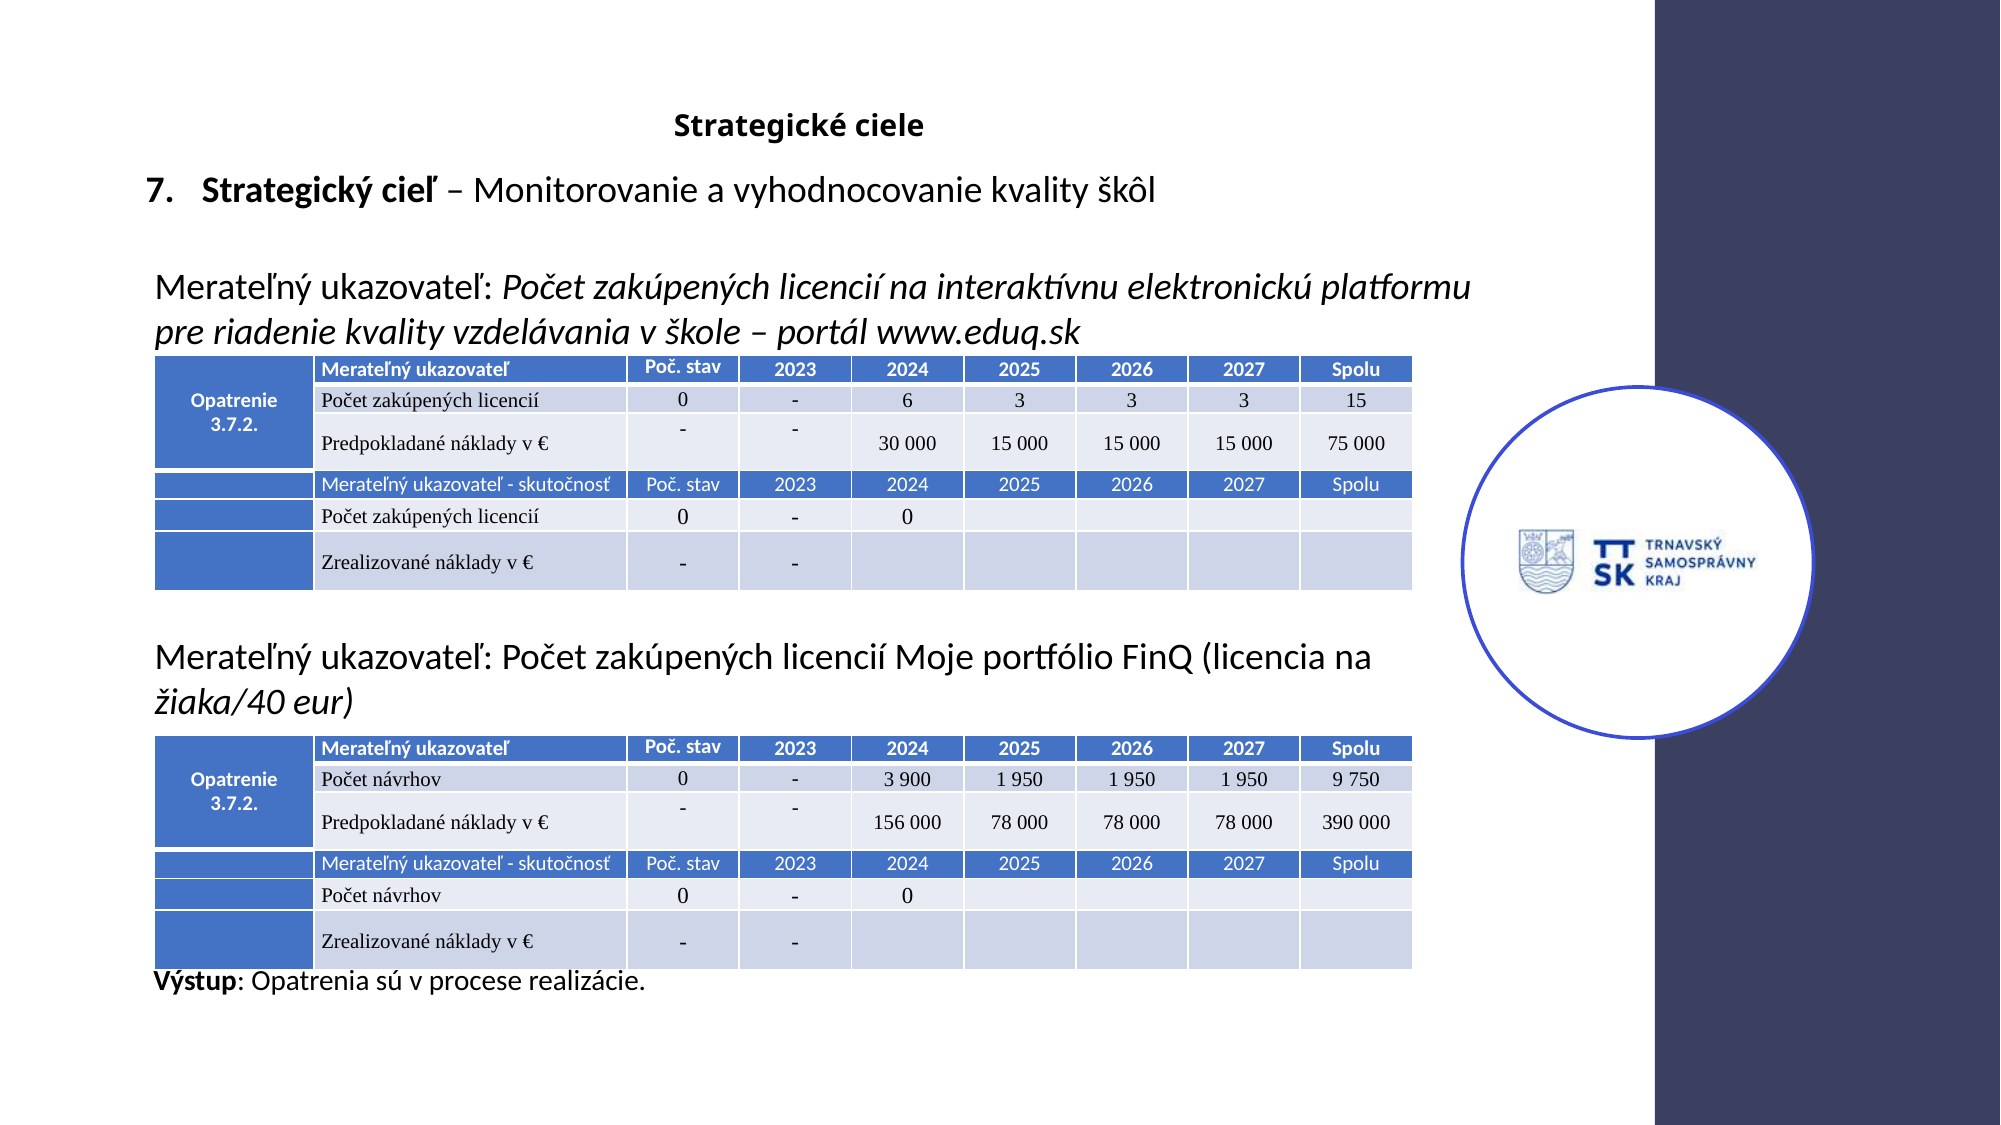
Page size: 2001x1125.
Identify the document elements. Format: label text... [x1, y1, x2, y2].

table_cell Merateľný ukazovateľ - skutočnosť [315, 471, 626, 498]
table_cell [1301, 500, 1412, 530]
table_cell - [628, 793, 738, 849]
table_cell [1077, 500, 1187, 530]
table_cell 30 000 [852, 414, 963, 470]
table_header Opatrenie 3.7.2. [155, 736, 313, 847]
table_cell - [740, 879, 851, 909]
table_cell 78 000 [1077, 793, 1187, 849]
table_cell 1 950 [1077, 766, 1187, 791]
table_header 2026 [1077, 356, 1187, 382]
table_cell [1077, 532, 1187, 590]
table_cell Predpokladané náklady v € [315, 793, 626, 849]
table_header 2027 [1189, 736, 1299, 761]
table_cell [852, 532, 963, 590]
table_cell 0 [628, 879, 738, 909]
table_cell - [628, 532, 738, 590]
picture [1518, 529, 1758, 596]
table_header 2024 [852, 736, 963, 761]
table_cell [155, 911, 313, 953]
text_box [1654, 0, 2000, 1125]
table_cell - [628, 414, 738, 470]
table_cell - [740, 911, 851, 953]
table_cell 3 [965, 387, 1075, 412]
table_cell 2025 [965, 851, 1075, 878]
table_cell [155, 852, 313, 878]
table_cell 390 000 [1301, 793, 1412, 849]
table_cell 156 000 [852, 793, 963, 849]
table_cell 0 [852, 879, 963, 909]
table_cell [155, 500, 313, 530]
title Strategické ciele [186, 102, 1413, 154]
table_cell [1189, 911, 1299, 953]
table_cell 15 000 [1077, 414, 1187, 470]
table_cell 2023 [740, 471, 851, 498]
table_cell Počet zakúpených licencií [315, 387, 626, 412]
table_cell 15 000 [1189, 414, 1299, 470]
table_header Opatrenie 3.7.2. [155, 356, 313, 468]
table_cell 2024 [852, 471, 963, 498]
table_cell [965, 500, 1075, 530]
table_cell Predpokladané náklady v € [315, 414, 626, 470]
table_cell [155, 879, 313, 909]
table_cell 2026 [1077, 851, 1187, 878]
table_cell 1 950 [965, 766, 1075, 791]
table_header Spolu [1301, 356, 1412, 382]
table_cell 0 [852, 500, 963, 530]
table_cell [965, 532, 1075, 590]
table_cell [155, 532, 313, 590]
table_cell [1189, 500, 1299, 530]
table_cell 6 [852, 387, 963, 412]
table_header Poč. stav [628, 736, 738, 761]
table_cell 0 [628, 766, 738, 791]
text_box Merateľný ukazovateľ: Počet zakúpených licencií Moje portfólio FinQ (licencia na žiaka/40 eur) [139, 625, 1413, 775]
table_cell 78 000 [1189, 793, 1299, 849]
table_cell 15 000 [965, 414, 1075, 470]
table_cell 2023 [740, 851, 851, 878]
table_header Merateľný ukazovateľ [315, 736, 626, 761]
table_cell Merateľný ukazovateľ - skutočnosť [315, 851, 626, 878]
table_cell Počet zakúpených licencií [315, 500, 626, 530]
table_cell 15 [1301, 387, 1412, 412]
table_header 2023 [740, 356, 851, 382]
table_header 2023 [740, 736, 851, 761]
table_cell - [740, 766, 851, 791]
table_cell [1077, 911, 1187, 953]
table_cell [155, 473, 313, 498]
table_header 2024 [852, 356, 963, 382]
table_cell [1189, 532, 1299, 590]
table_cell Spolu [1301, 471, 1412, 498]
table_cell Počet návrhov [315, 766, 626, 791]
table_cell 9 750 [1301, 766, 1412, 791]
table_cell [1077, 879, 1187, 909]
table_cell 2025 [965, 471, 1075, 498]
table_header 2026 [1077, 736, 1187, 761]
table_cell Poč. stav [628, 471, 738, 498]
table_cell [1189, 879, 1299, 909]
table_header Spolu [1301, 736, 1412, 761]
table_cell [965, 879, 1075, 909]
table_header Poč. stav [628, 356, 738, 382]
table_cell [1301, 879, 1412, 909]
table_cell - [740, 500, 851, 530]
table_cell [1301, 532, 1412, 590]
table_header 2025 [965, 356, 1075, 382]
table_cell 0 [628, 500, 738, 530]
table_cell 3 [1189, 387, 1299, 412]
table_cell Poč. stav [628, 851, 738, 878]
table_cell - [628, 911, 738, 953]
table_cell 2027 [1189, 471, 1299, 498]
table_cell - [740, 532, 851, 590]
table_cell 1 950 [1189, 766, 1299, 791]
table_cell Spolu [1301, 851, 1412, 878]
table_cell - [740, 387, 851, 412]
table_cell 2024 [852, 851, 963, 878]
table_header 2027 [1189, 356, 1299, 382]
table_header Merateľný ukazovateľ [315, 356, 626, 382]
table_cell - [740, 414, 851, 470]
table_cell 78 000 [965, 793, 1075, 849]
table_cell 3 900 [852, 766, 963, 791]
table_cell [852, 911, 963, 953]
table_cell 3 [1077, 387, 1187, 412]
table_cell 2026 [1077, 471, 1187, 498]
text_box [1461, 385, 1815, 740]
table_cell - [740, 793, 851, 849]
table_cell 75 000 [1301, 414, 1412, 470]
text_box Výstup: Opatrenia sú v procese realizácie. [138, 953, 1461, 1004]
text_box Merateľný ukazovateľ: Počet zakúpených licencií na interaktívnu elektronickú platformu pre riadenie kvality vzdelávania v škole – portál www.eduq.sk [139, 254, 1543, 405]
table_cell 2027 [1189, 851, 1299, 878]
table_cell [965, 911, 1075, 953]
text_box Strategický cieľ – Monitorovanie a vyhodnocovanie kvality škôl [130, 154, 1576, 217]
table_cell [1301, 911, 1412, 953]
table_cell 0 [628, 387, 738, 412]
table_cell Zrealizované náklady v € [315, 532, 626, 590]
table_header 2025 [965, 736, 1075, 761]
table_cell Počet návrhov [315, 879, 626, 909]
table_cell Zrealizované náklady v € [315, 911, 626, 953]
